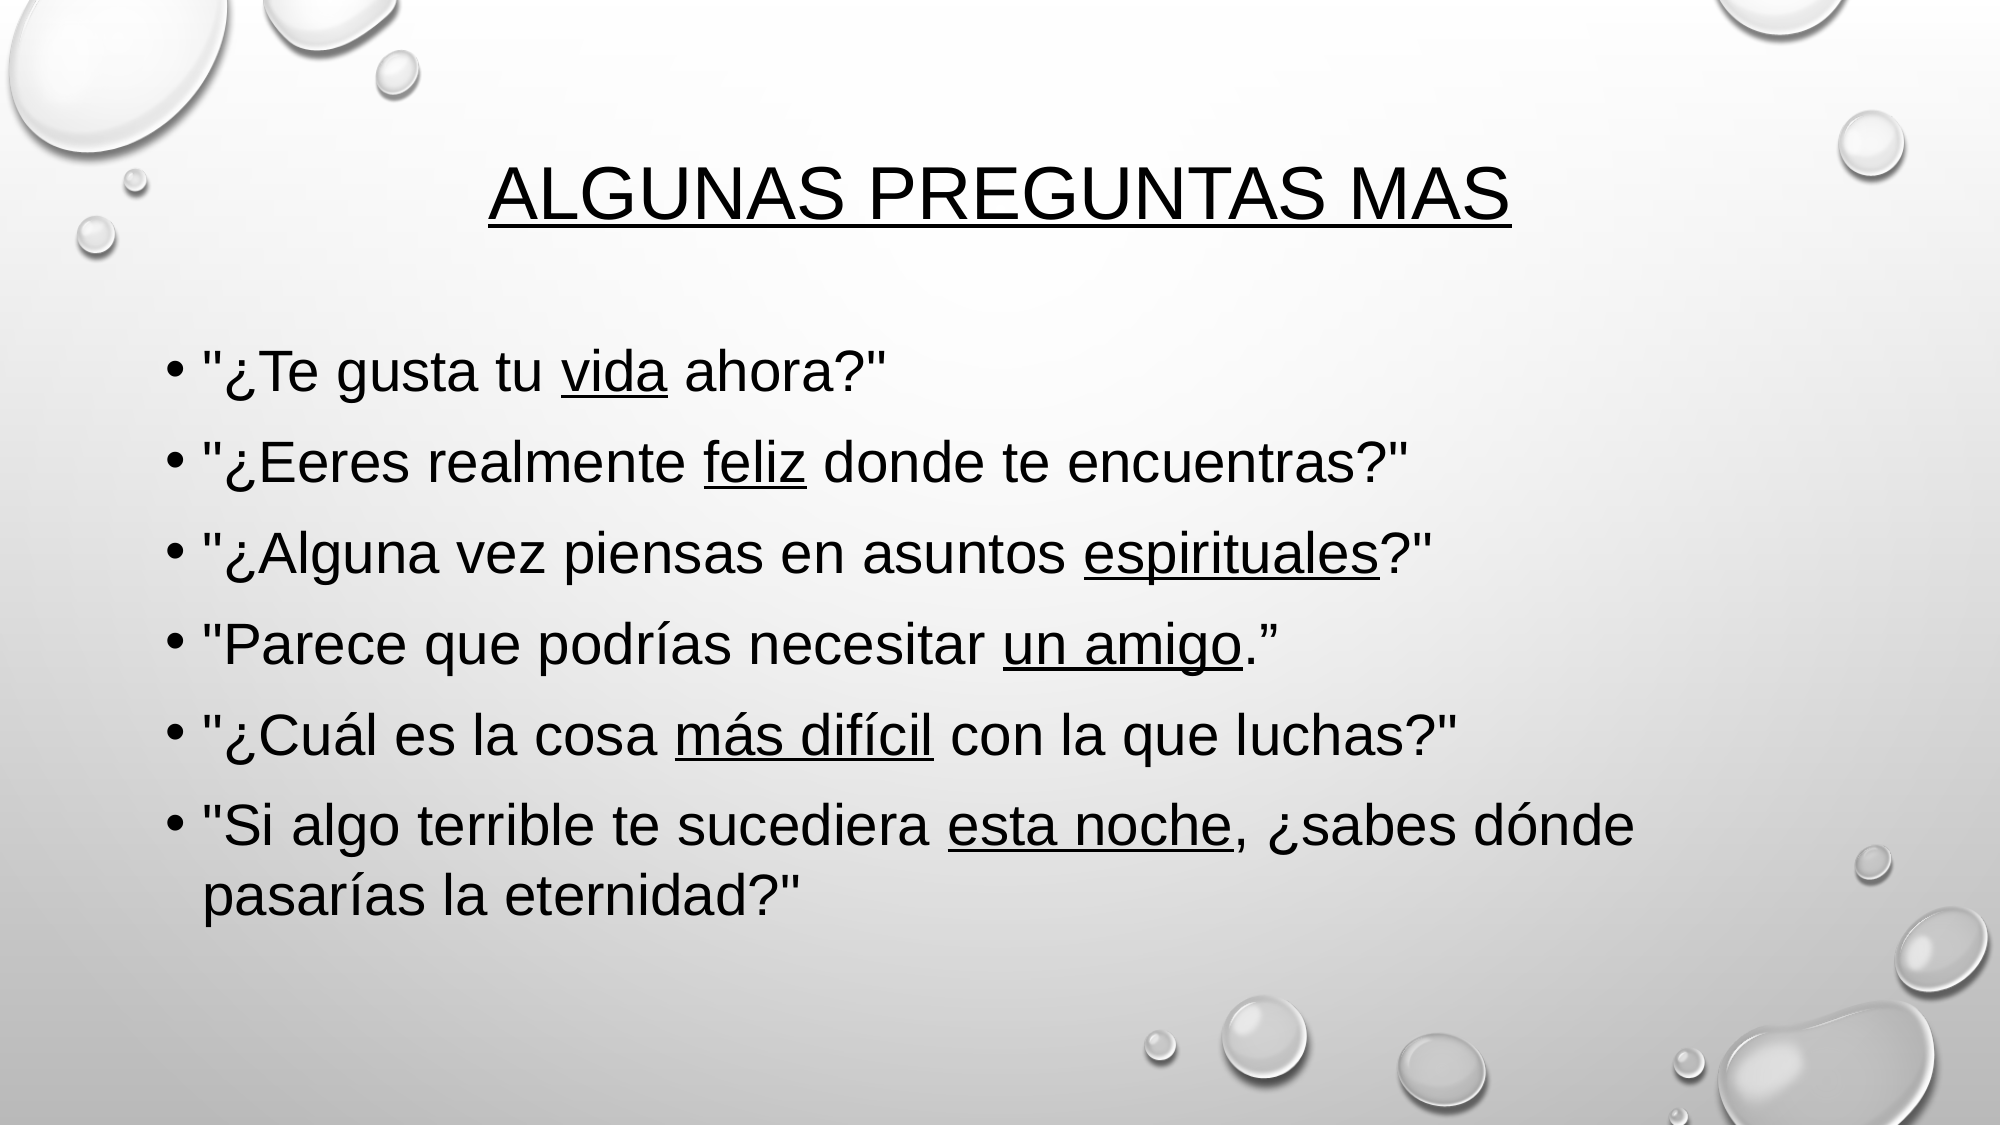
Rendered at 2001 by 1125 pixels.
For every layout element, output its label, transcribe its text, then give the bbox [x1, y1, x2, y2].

picture [0, 0, 2000, 1125]
title Algunas preguntas mas [149, 101, 1851, 290]
list "¿Te gusta tu vida ahora?" "¿Eeres realmente feliz donde te encuentras?" "¿Alguna vez piensas en asuntos espirituales?" "Parece que podrías necesitar un amigo.” "¿Cuál es la cosa más difícil con la que luchas?" "Si algo terrible te sucediera esta noche, ¿sabes dónde pasarías la eternidad?" [150, 325, 1851, 1057]
